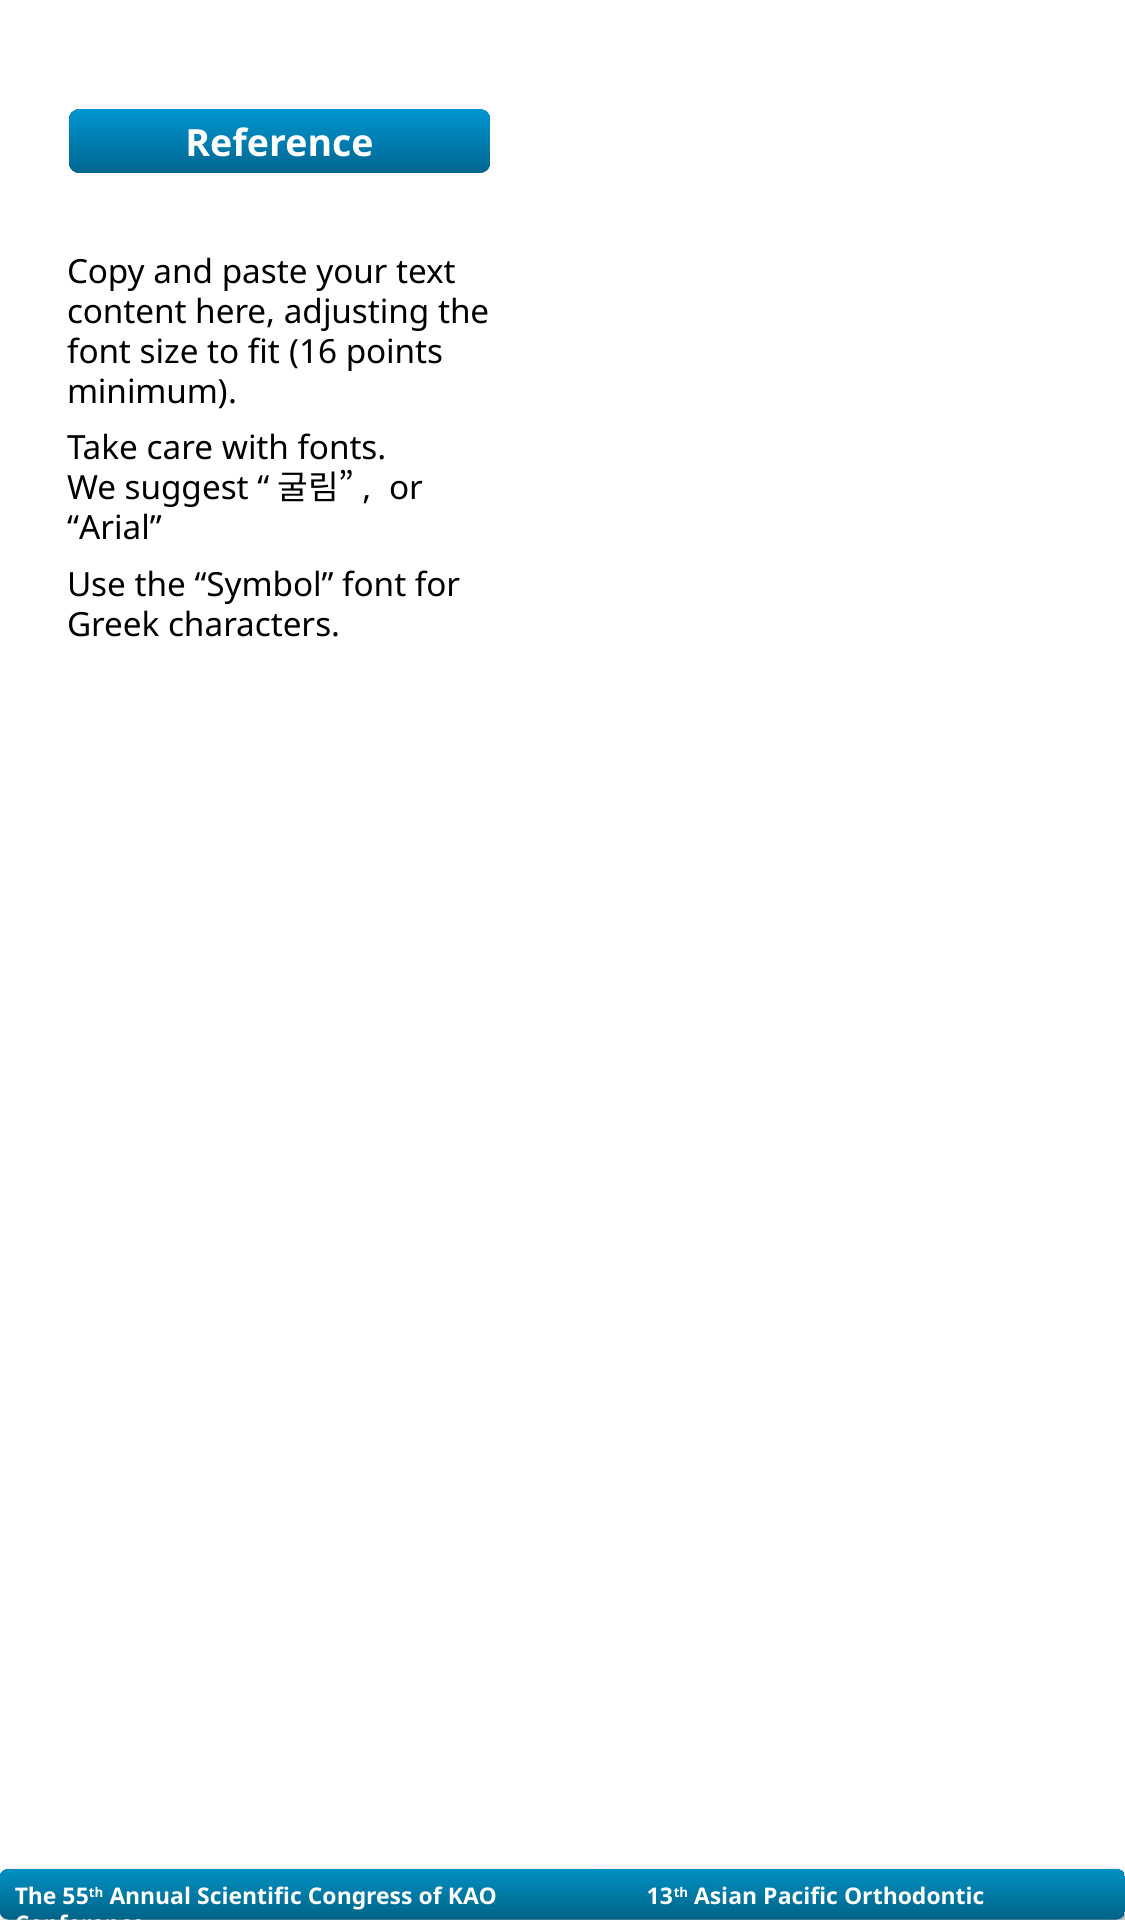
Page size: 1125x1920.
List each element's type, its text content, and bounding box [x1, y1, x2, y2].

text_box The 55th Annual Scientific Congress of KAO 13th Asian Pacific Orthodontic Conference [0, 1874, 1125, 1920]
text_box Copy and paste your text content here, adjusting the font size to fit (16 points minimum). Take care with fonts. We suggest “굴림”, or “Arial” Use the “Symbol” font for Greek characters. [54, 243, 504, 649]
text_box [0, 1869, 1124, 1874]
text_box Reference [69, 109, 491, 174]
